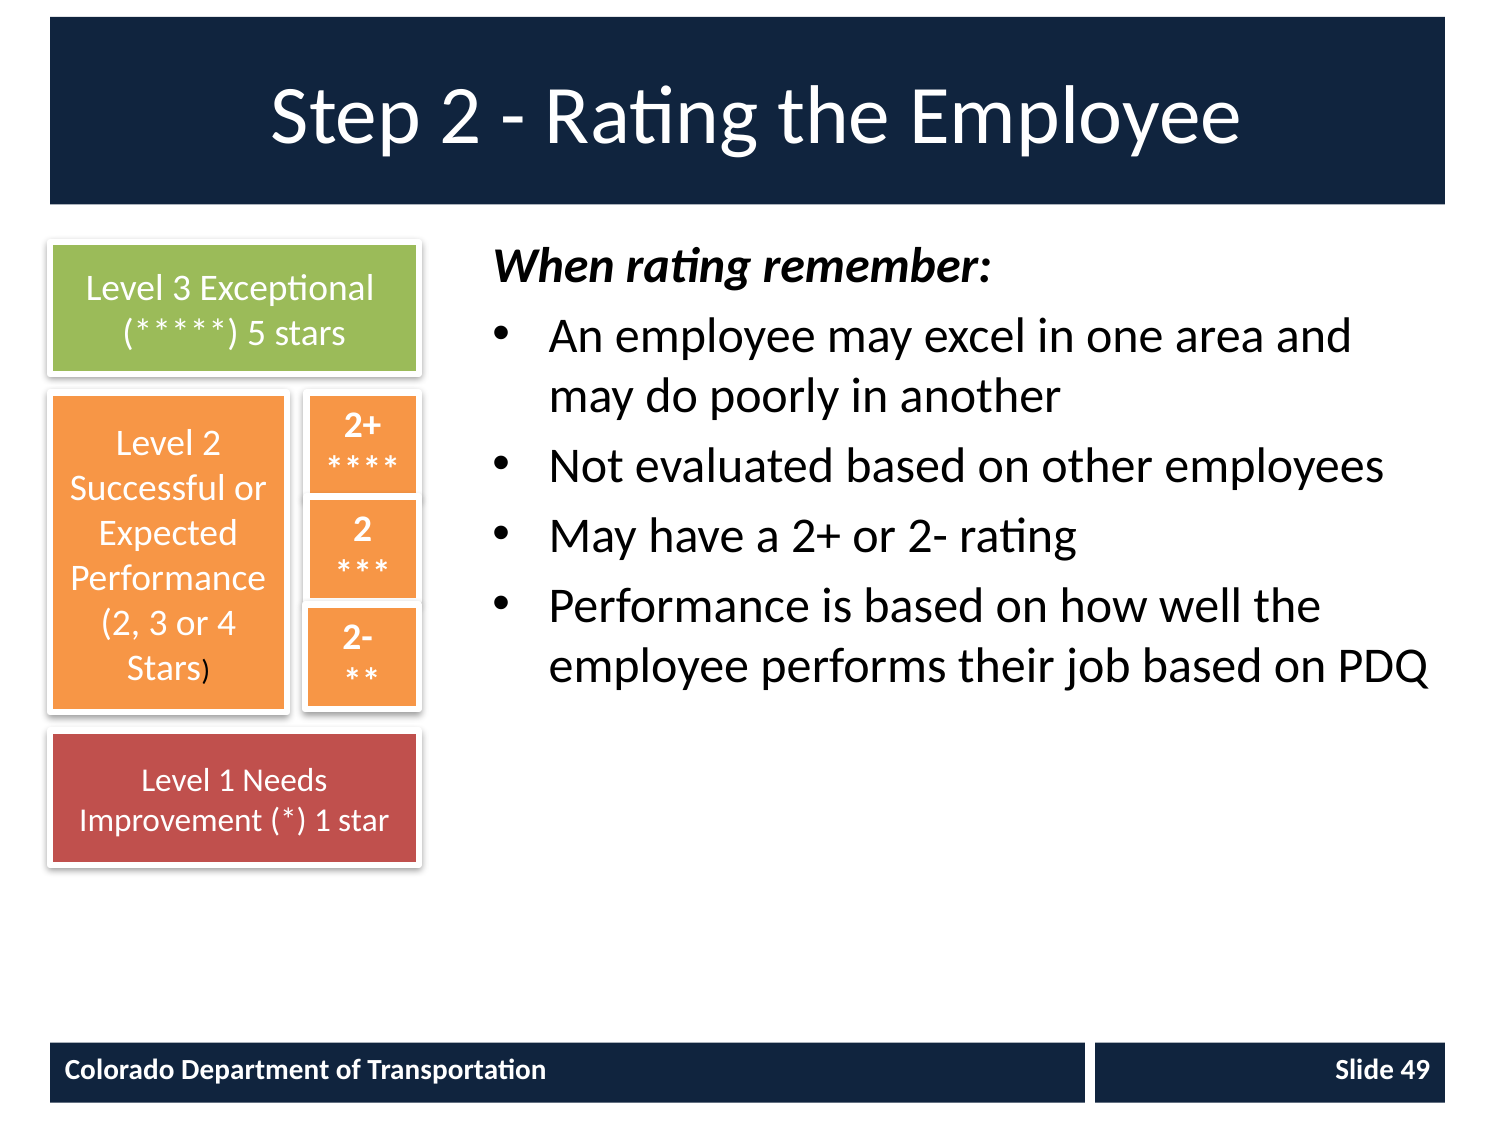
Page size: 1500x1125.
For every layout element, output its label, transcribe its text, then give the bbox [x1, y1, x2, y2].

text_box 2 *** [303, 493, 422, 601]
text_box Level 3 Exceptional (*****) 5 stars [47, 239, 422, 377]
text_box Level 2 Successful or Expected Performance (2, 3 or 4 Stars) [47, 389, 290, 715]
title Step 2 - Rating the Employee [49, 16, 1446, 205]
footer Colorado Department of Transportation [50, 1042, 1085, 1103]
text_box Level 1 Needs Improvement (*) 1 star [47, 727, 422, 868]
text_box 2- ** [302, 601, 422, 712]
text_box 2+ **** [303, 389, 422, 494]
list When rating remember: An employee may excel in one area and may do poorly in another Not evaluated based on other employees May have a 2+ or 2- rating Performance is based on how well the employee performs their job based on PDQ [477, 224, 1446, 1036]
slide_number Slide 49 [1095, 1042, 1445, 1103]
